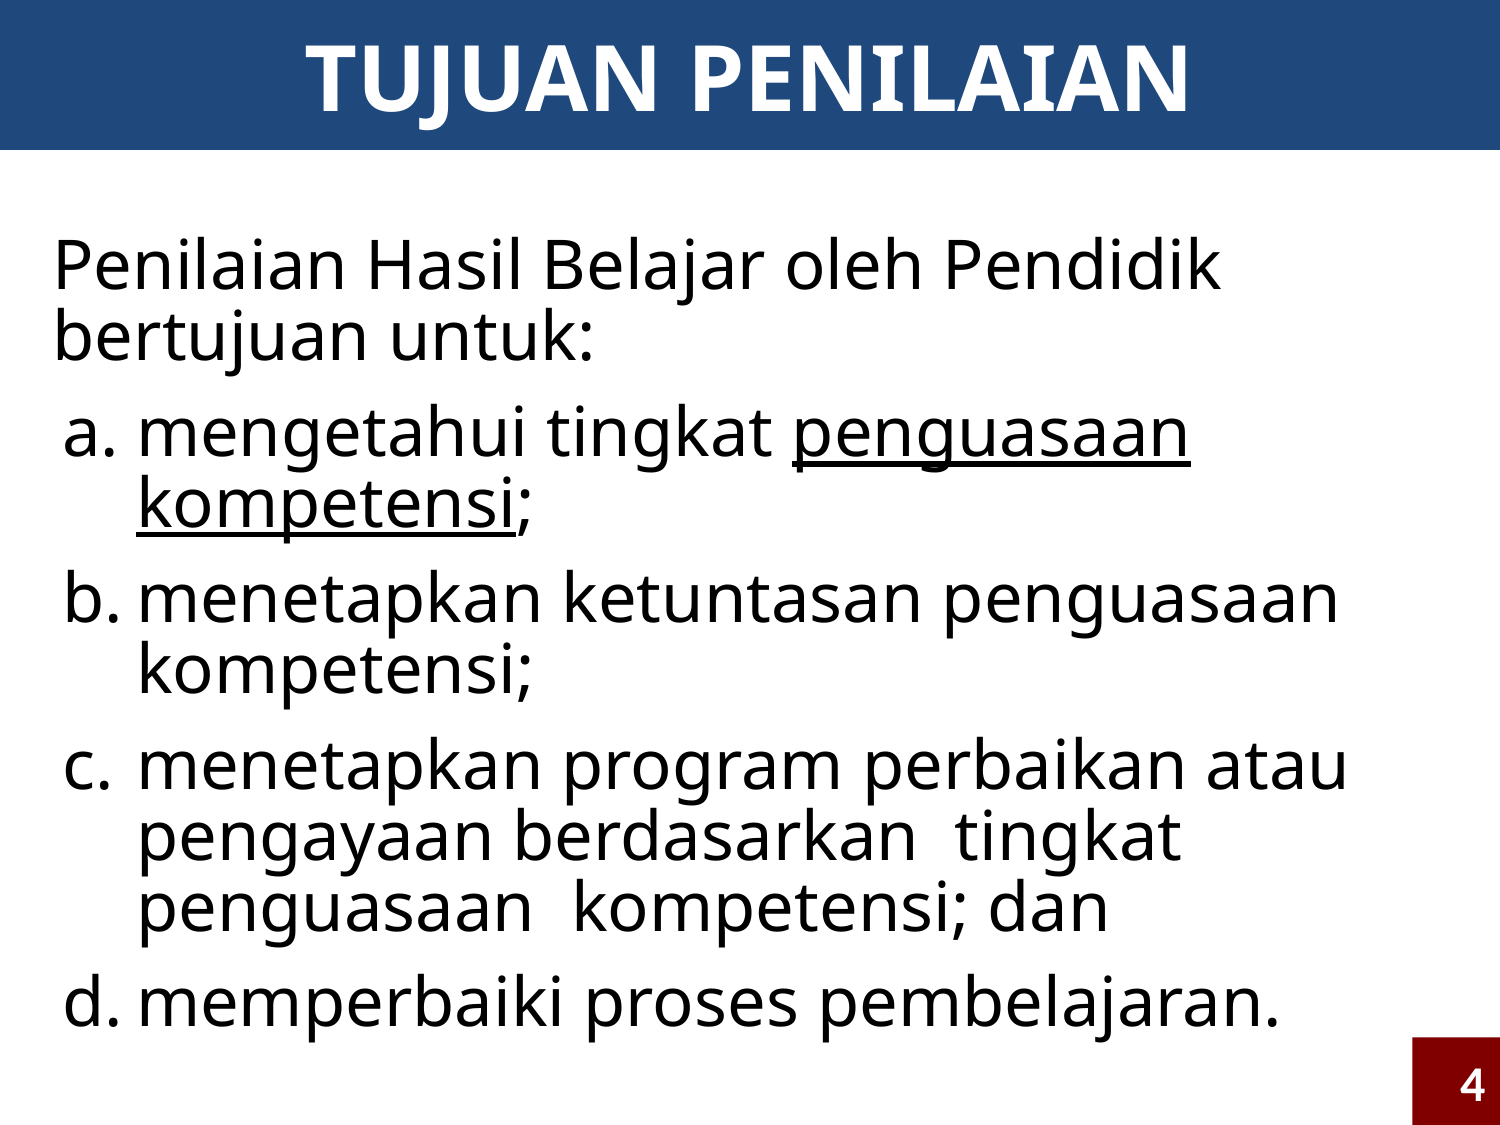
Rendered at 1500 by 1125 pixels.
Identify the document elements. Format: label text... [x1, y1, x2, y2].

text_box 4 [1412, 1037, 1500, 1125]
text_box TUJUAN PENILAIAN [0, 0, 1500, 150]
text_box Penilaian Hasil Belajar oleh Pendidik bertujuan untuk: mengetahui tingkat penguasaan kompetensi; menetapkan ketuntasan penguasaan kompetensi; menetapkan program perbaikan atau pengayaan berdasarkan tingkat penguasaan kompetensi; dan memperbaiki proses pembelajaran. [37, 224, 1463, 1100]
